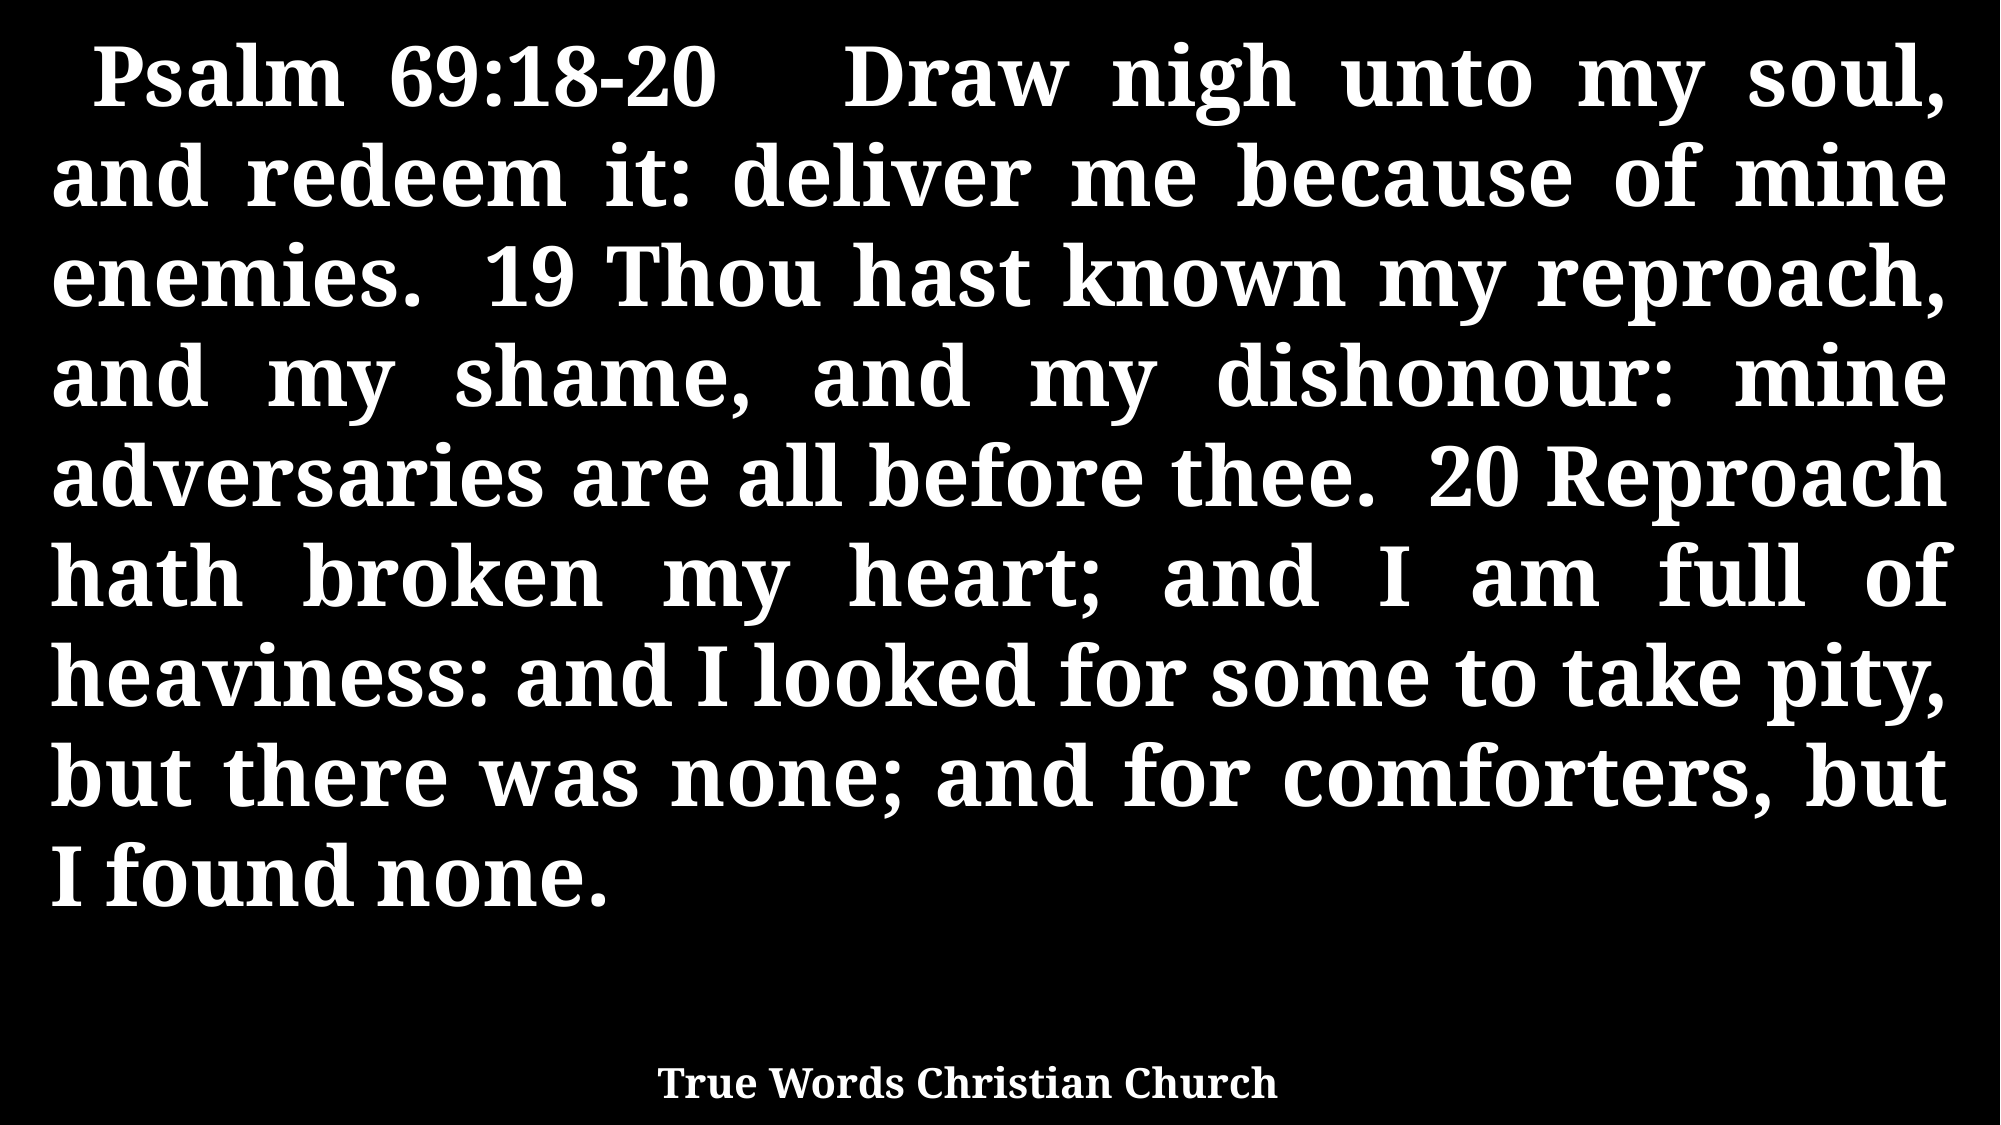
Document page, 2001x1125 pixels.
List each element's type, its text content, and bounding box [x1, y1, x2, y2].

text_box Psalm 69:18-20 Draw nigh unto my soul, and redeem it: deliver me because of mine enemies. 19 Thou hast known my reproach, and my shame, and my dishonour: mine adversaries are all before thee. 20 Reproach hath broken my heart; and I am full of heaviness: and I looked for some to take pity, but there was none; and for comforters, but I found none. [35, 15, 1965, 931]
text_box True Words Christian Church [642, 1049, 1294, 1114]
